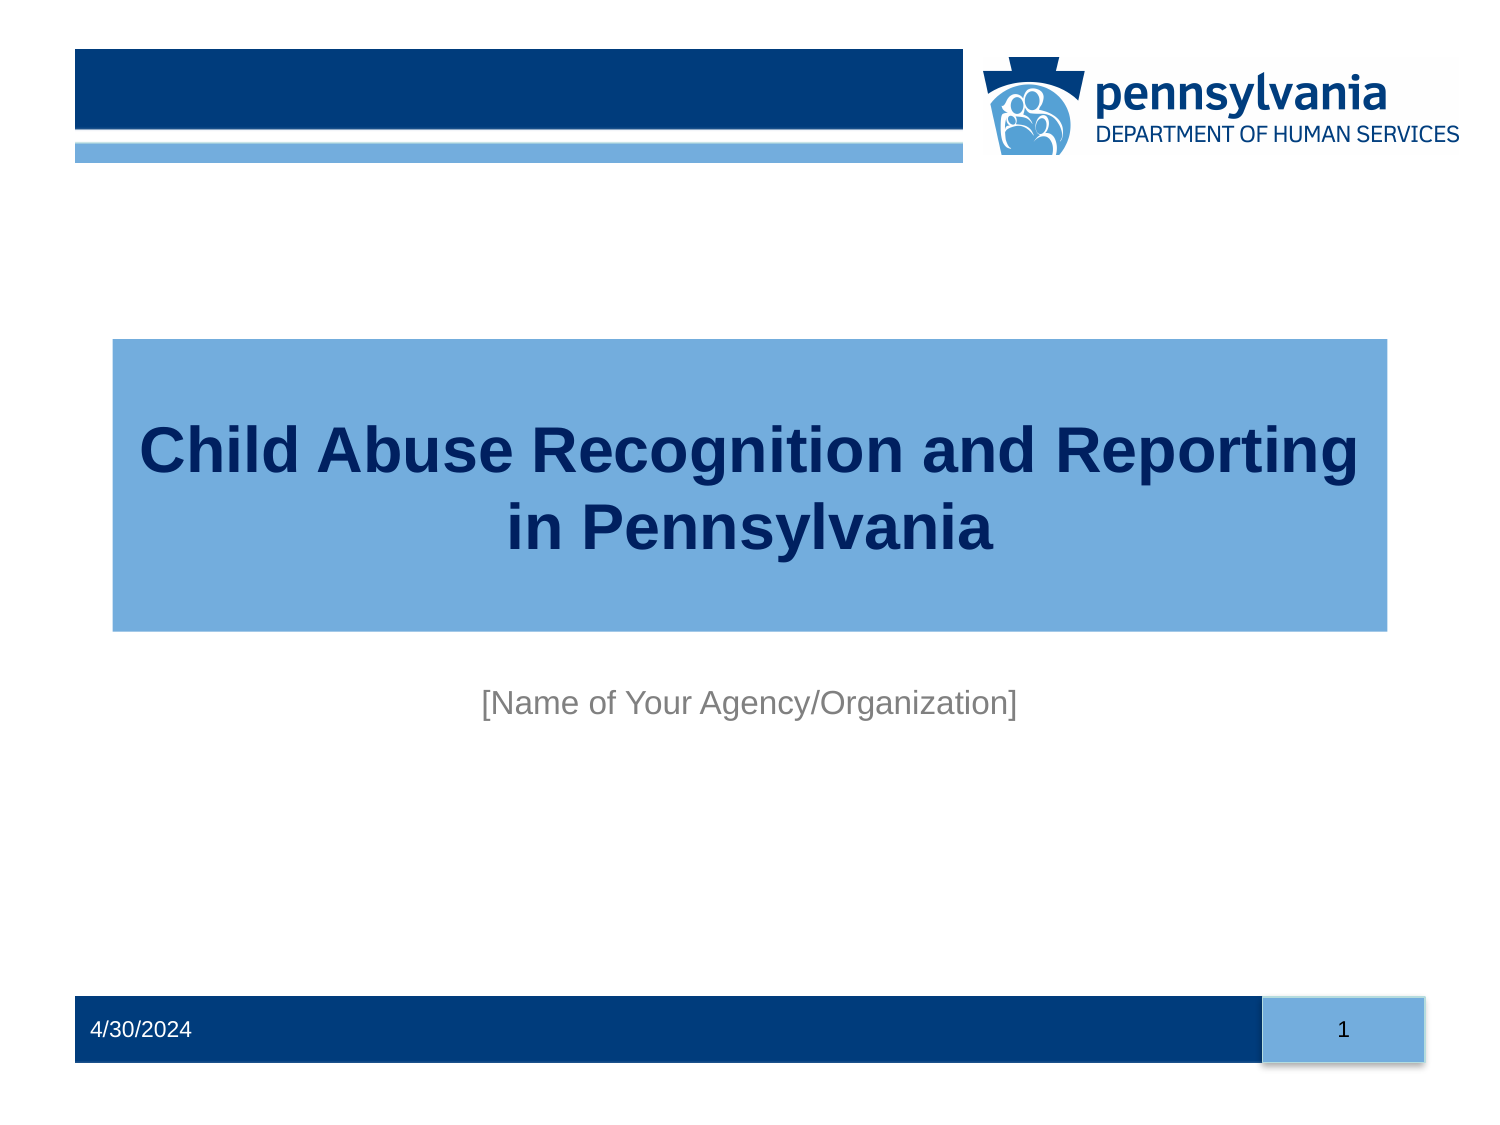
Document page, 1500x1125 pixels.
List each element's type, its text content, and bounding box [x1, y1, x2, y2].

subtitle [Name of Your Agency/Organization] [77, 673, 1423, 916]
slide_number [74, 999, 426, 1057]
slide_number 1 [1262, 998, 1425, 1059]
title Child Abuse Recognition and Reporting in Pennsylvania [112, 339, 1388, 632]
picture [75, 49, 963, 163]
picture [75, 996, 1262, 1063]
picture [983, 57, 1459, 155]
